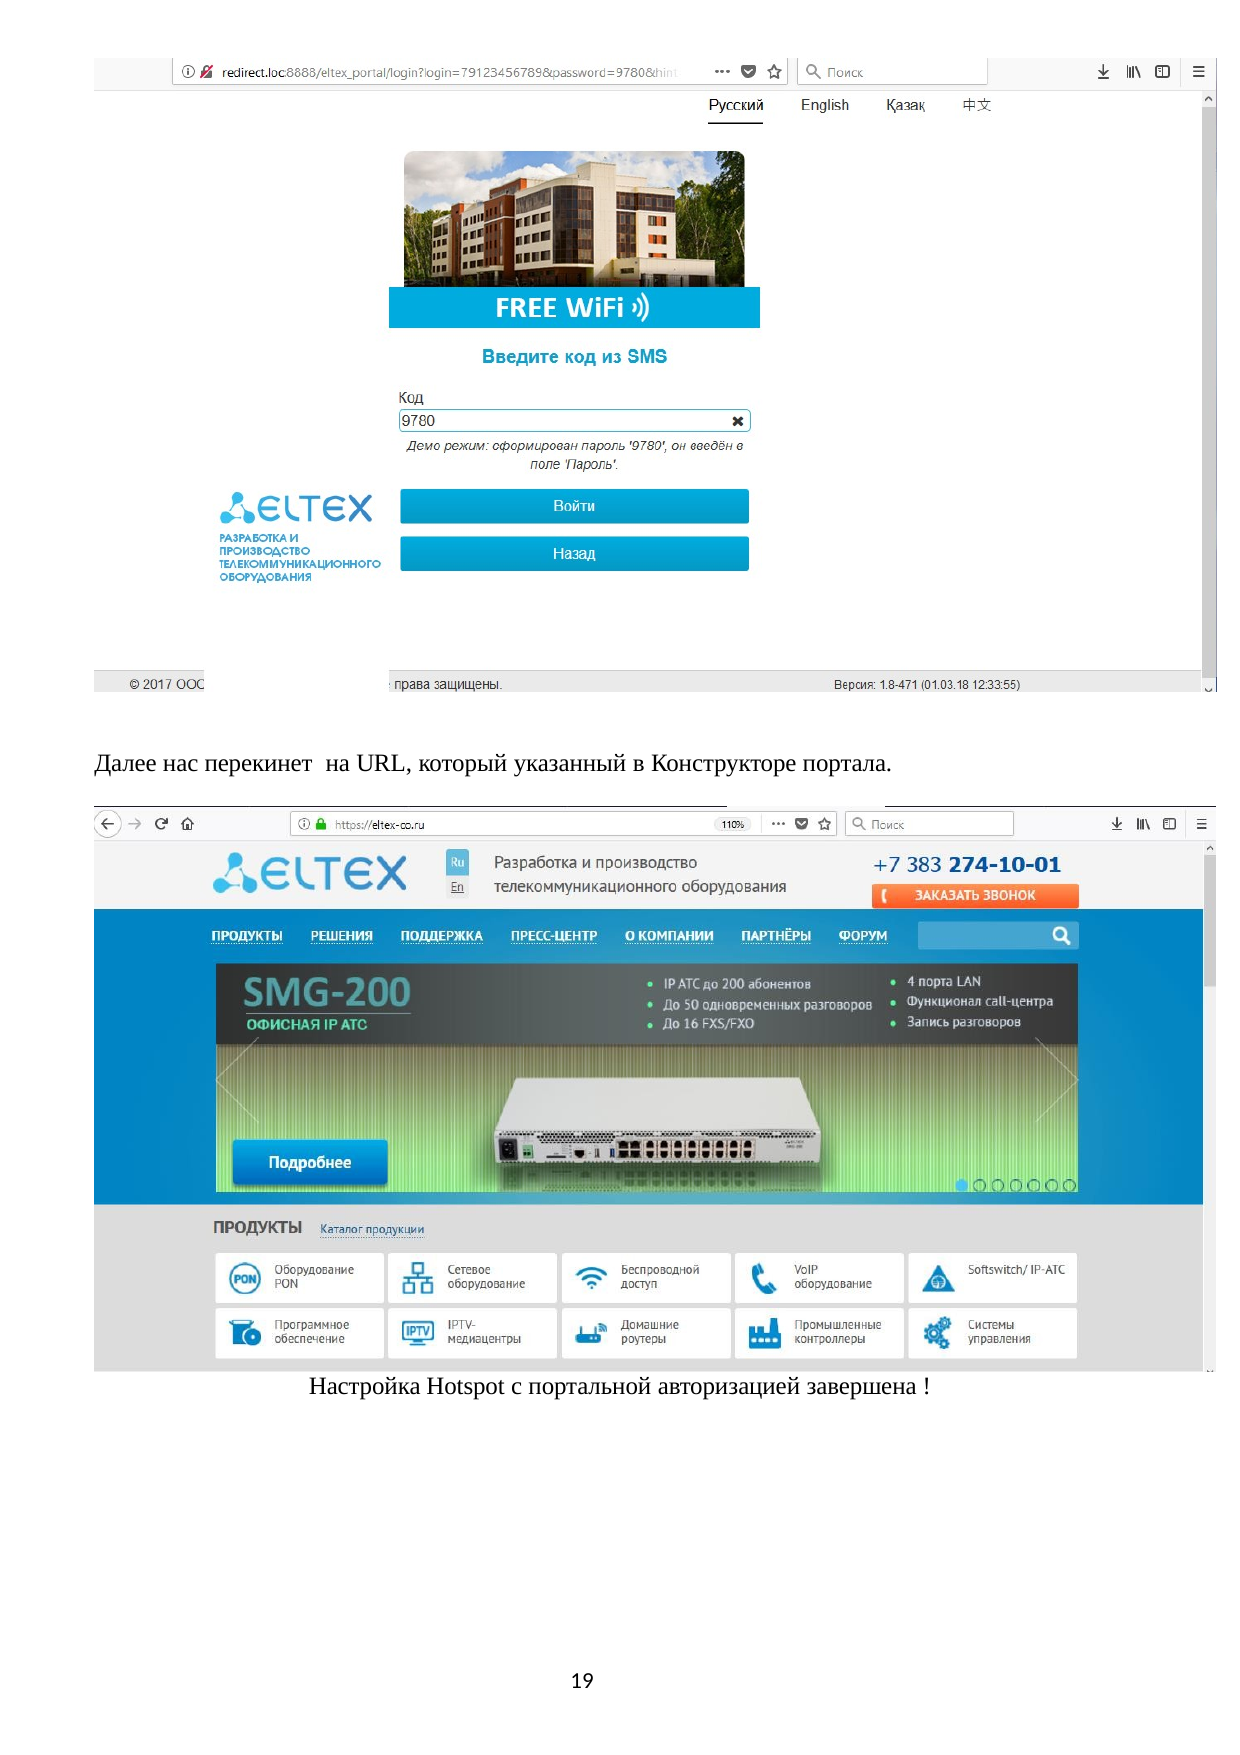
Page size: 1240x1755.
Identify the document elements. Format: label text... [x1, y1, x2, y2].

text_box Далее нас перекинет на URL, который указанный в Конструкторе портала. [92, 744, 903, 777]
picture [94, 58, 1217, 692]
picture [212, 926, 283, 944]
text_box Настройка Hotspot с портальной авторизацией завершена ! [306, 1381, 939, 1400]
slide_number 19 [564, 1669, 603, 1755]
picture [94, 806, 1216, 1373]
picture [312, 929, 374, 945]
